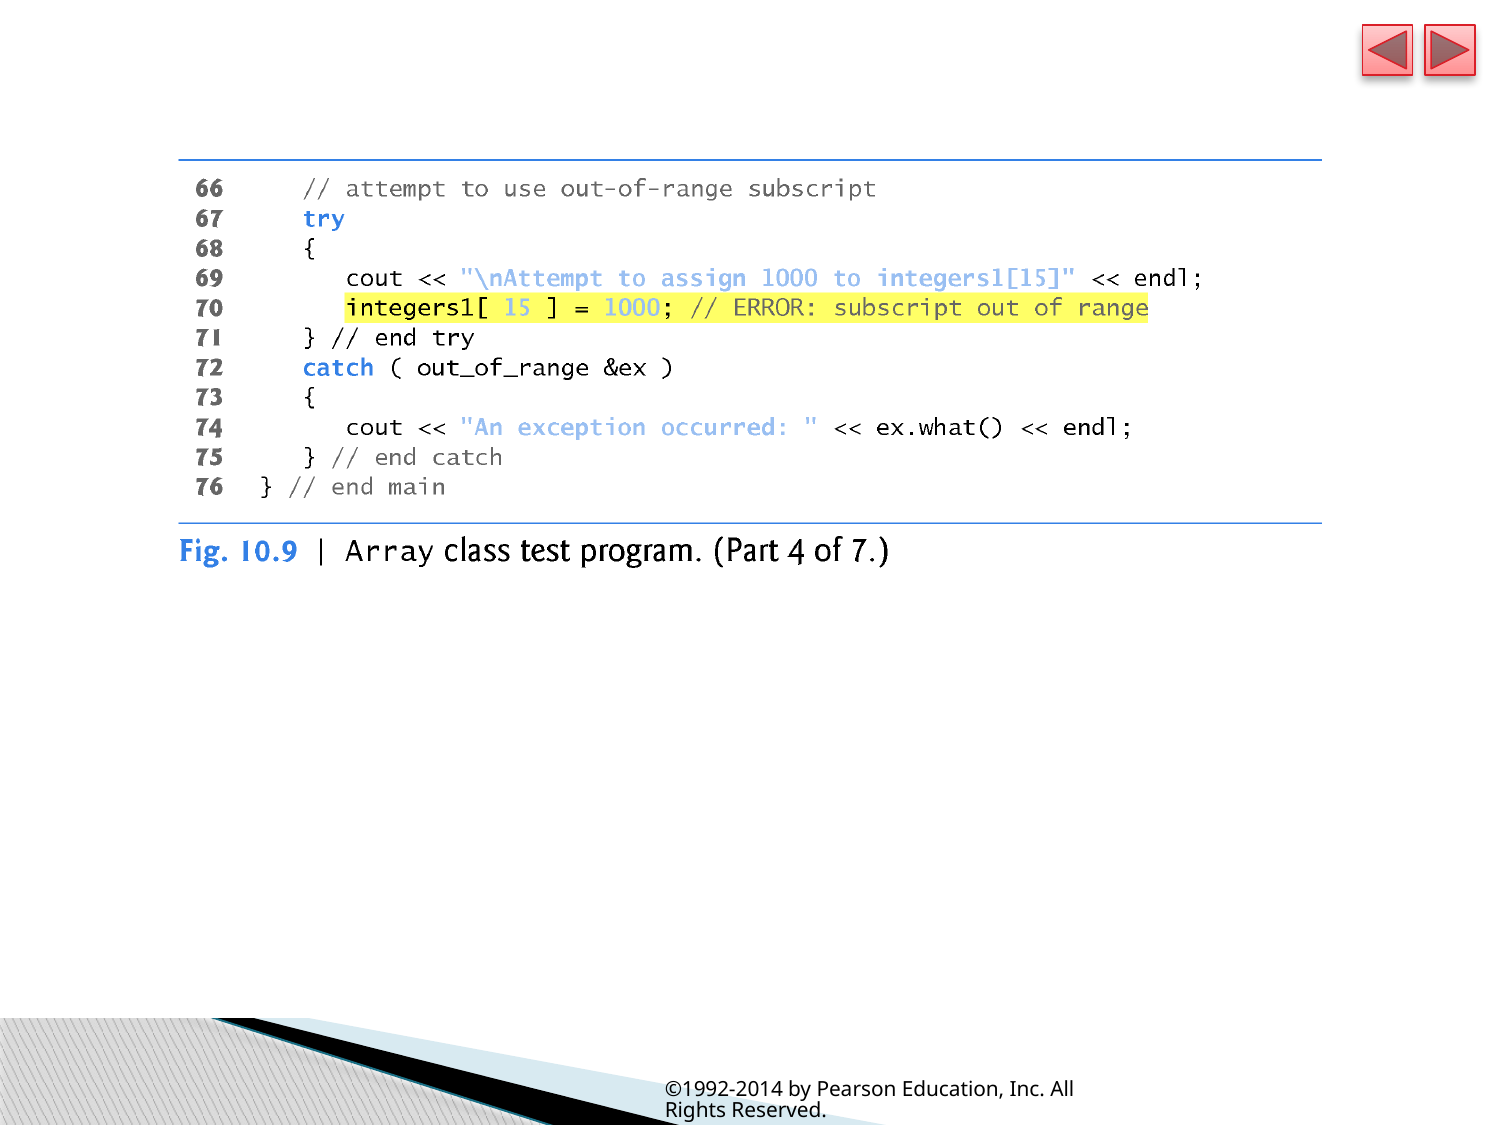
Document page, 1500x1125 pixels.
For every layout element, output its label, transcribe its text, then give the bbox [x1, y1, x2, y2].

footer ©1992-2014 by Pearson Education, Inc. All Rights Reserved. [650, 1051, 1105, 1112]
picture [0, 106, 1500, 1018]
